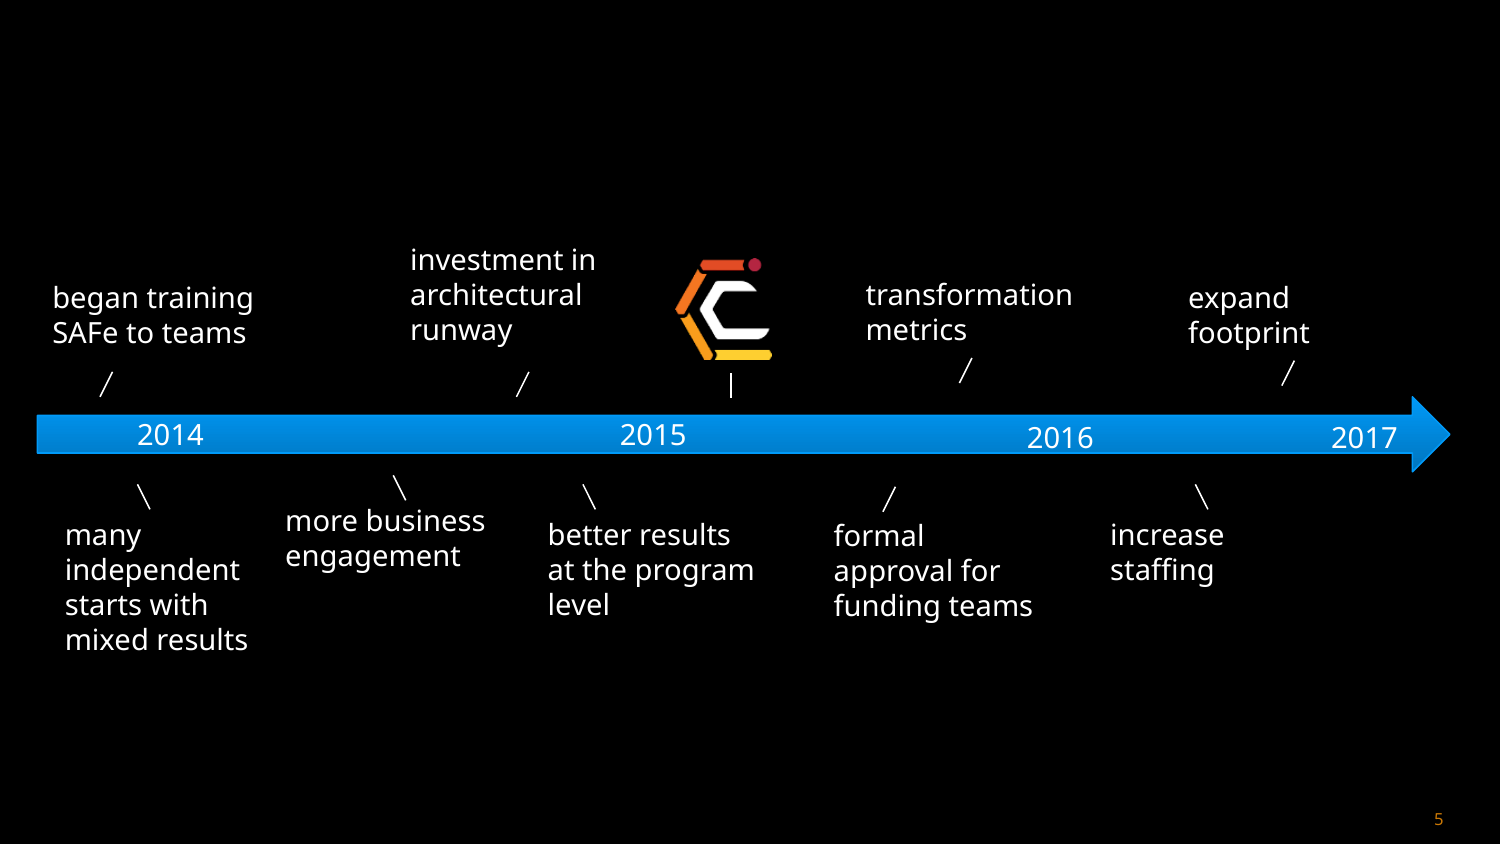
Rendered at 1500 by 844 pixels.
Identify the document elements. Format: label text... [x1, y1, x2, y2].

text_box investment in architectural runway [395, 234, 638, 359]
text_box many independent starts with mixed results [50, 509, 293, 597]
text_box transformation metrics [850, 269, 1093, 357]
text_box more business engagement [270, 494, 513, 594]
picture [674, 258, 773, 360]
text_box better results at the program level [532, 509, 775, 597]
text_box began training SAFe to teams [37, 271, 280, 360]
text_box 2017 [1303, 412, 1425, 457]
text_box expand footprint [1173, 271, 1416, 360]
text_box formal approval for funding teams [819, 509, 1062, 598]
text_box 2014 [110, 409, 232, 454]
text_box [99, 371, 113, 398]
text_box [714, 414, 999, 454]
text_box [582, 484, 596, 510]
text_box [1195, 484, 1209, 510]
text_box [392, 475, 406, 501]
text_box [959, 357, 973, 384]
text_box [232, 414, 592, 454]
text_box increase staffing [1095, 509, 1338, 597]
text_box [1281, 360, 1295, 386]
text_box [137, 484, 151, 510]
text_box 2016 [999, 412, 1121, 457]
text_box [1121, 414, 1303, 454]
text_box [882, 486, 896, 512]
text_box [36, 414, 110, 454]
text_box 2015 [592, 409, 714, 454]
text_box [1411, 396, 1451, 473]
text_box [516, 371, 530, 398]
